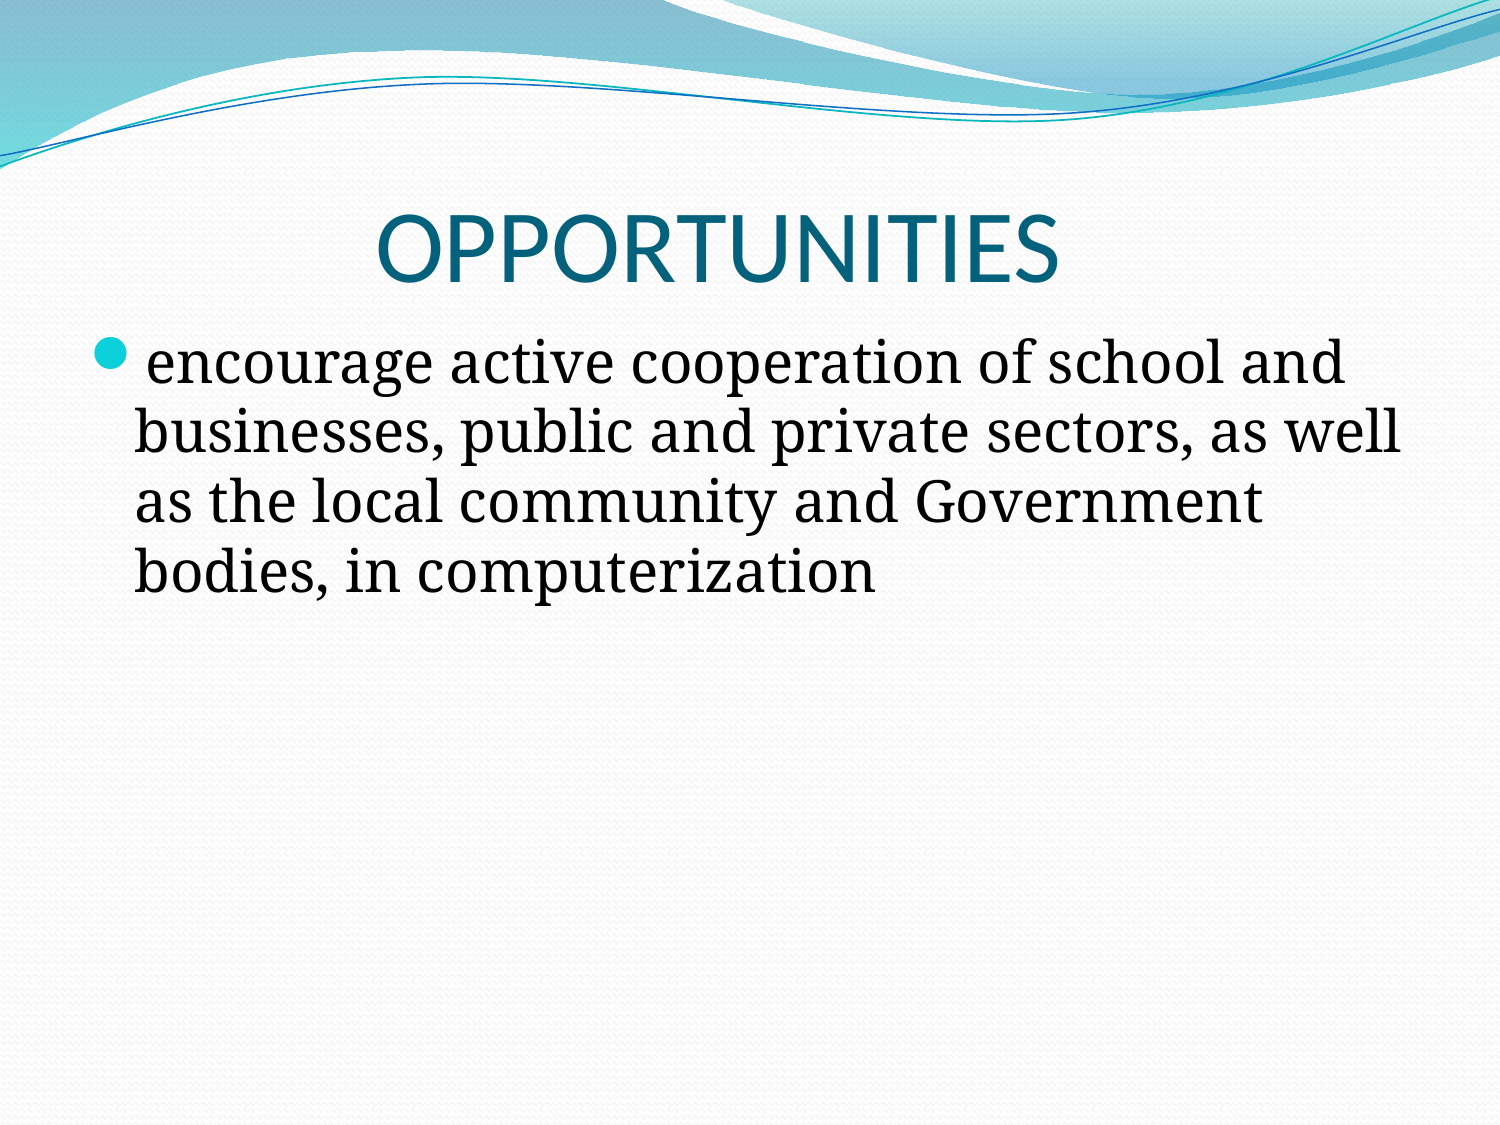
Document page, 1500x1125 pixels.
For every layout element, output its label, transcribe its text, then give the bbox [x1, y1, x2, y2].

list encourage active cooperation of school and businesses, public and private sectors, as well as the local community and Government bodies, in computerization [75, 317, 1425, 1038]
title OPPORTUNITIES [75, 115, 1425, 303]
